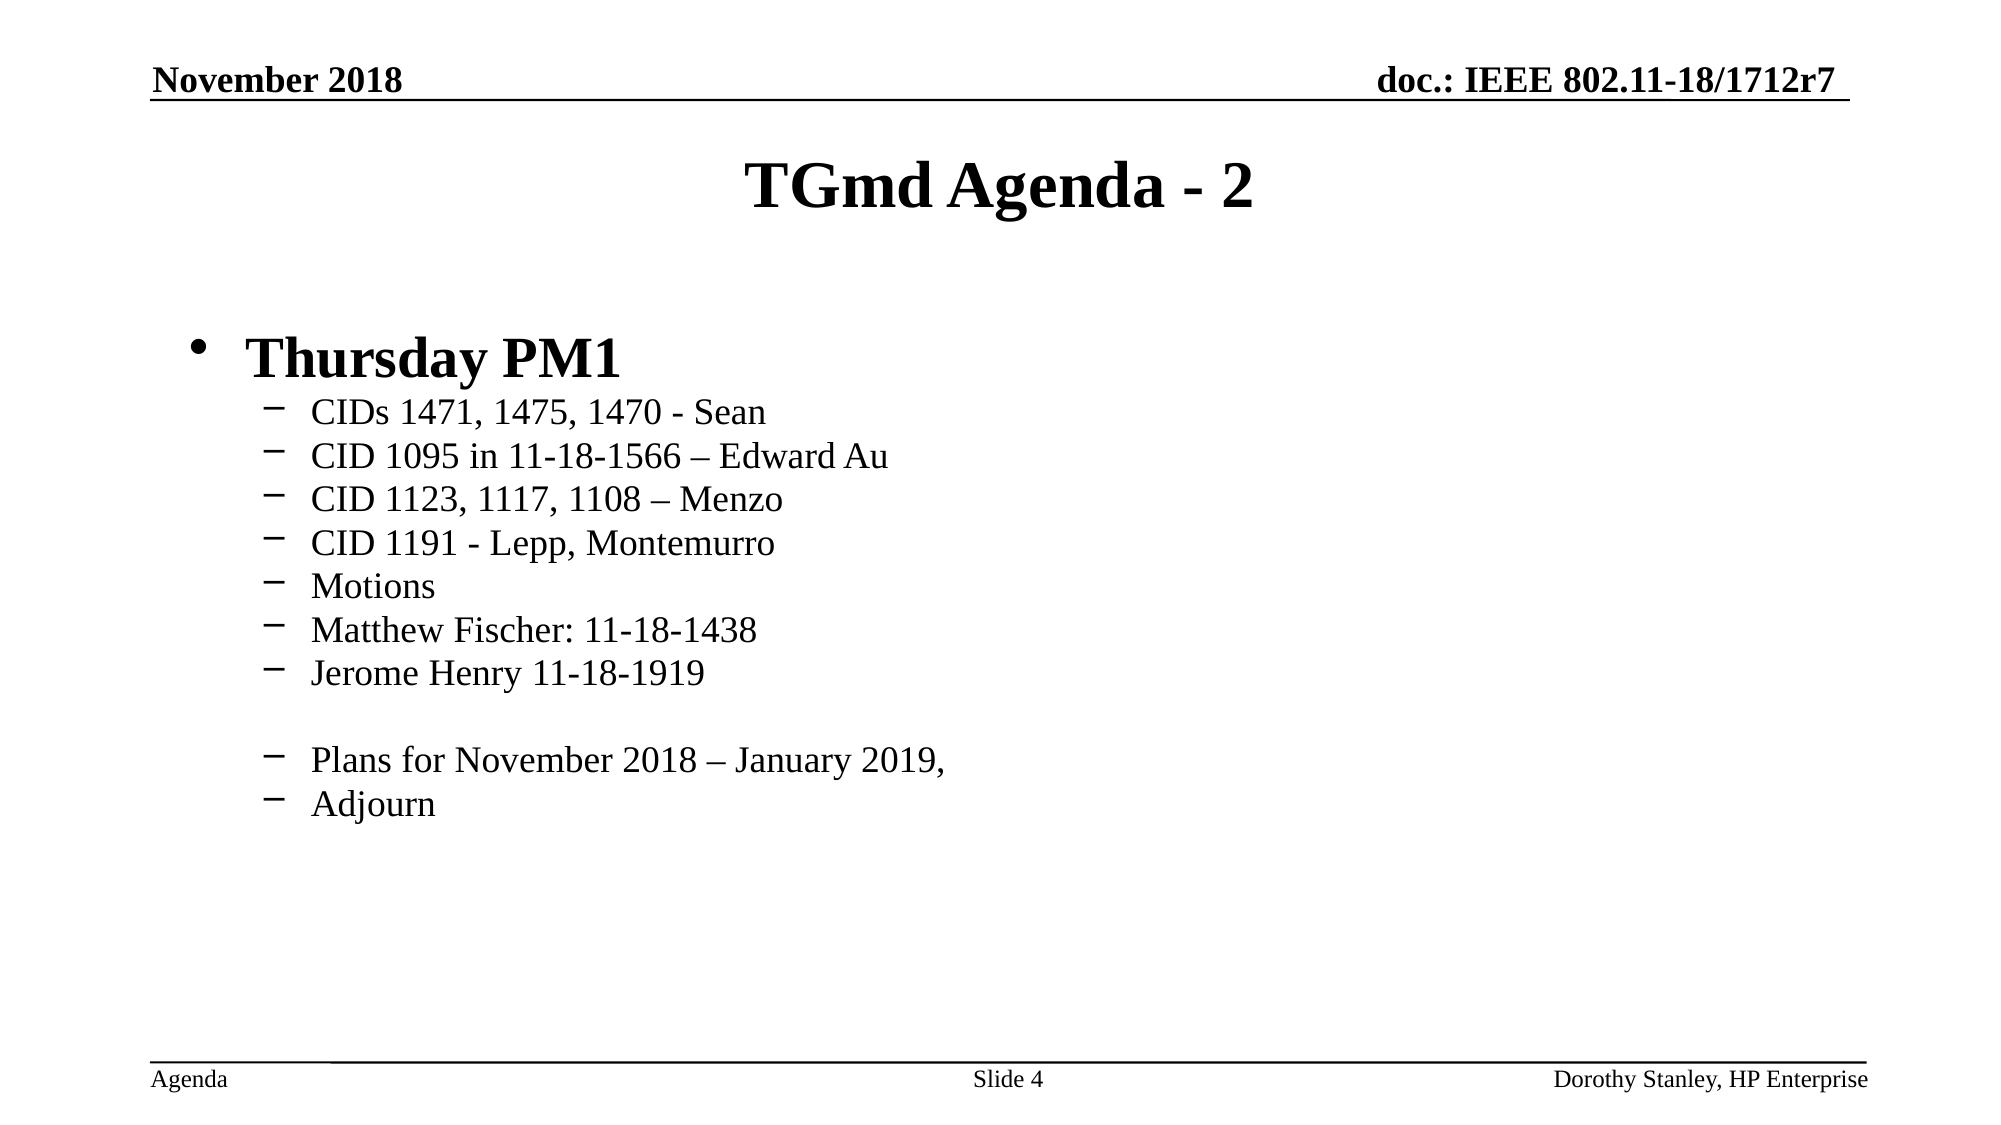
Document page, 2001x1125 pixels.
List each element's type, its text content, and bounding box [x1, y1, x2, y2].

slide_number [152, 54, 567, 100]
title TGmd Agenda - 2 [362, 112, 1638, 250]
footer Dorothy Stanley, HP Enterprise [1549, 1062, 1869, 1093]
slide_number Slide 4 [972, 1062, 1044, 1093]
text_box Thursday PM1 CIDs 1471, 1475, 1470 - Sean CID 1095 in 11-18-1566 – Edward Au CID 1123, 1117, 1108 – Menzo CID 1191 - Lepp, Montemurro Motions Matthew Fischer: 11-18-1438 Jerome Henry 11-18-1919 Plans for November 2018 – January 2019, Adjourn [173, 324, 1827, 950]
